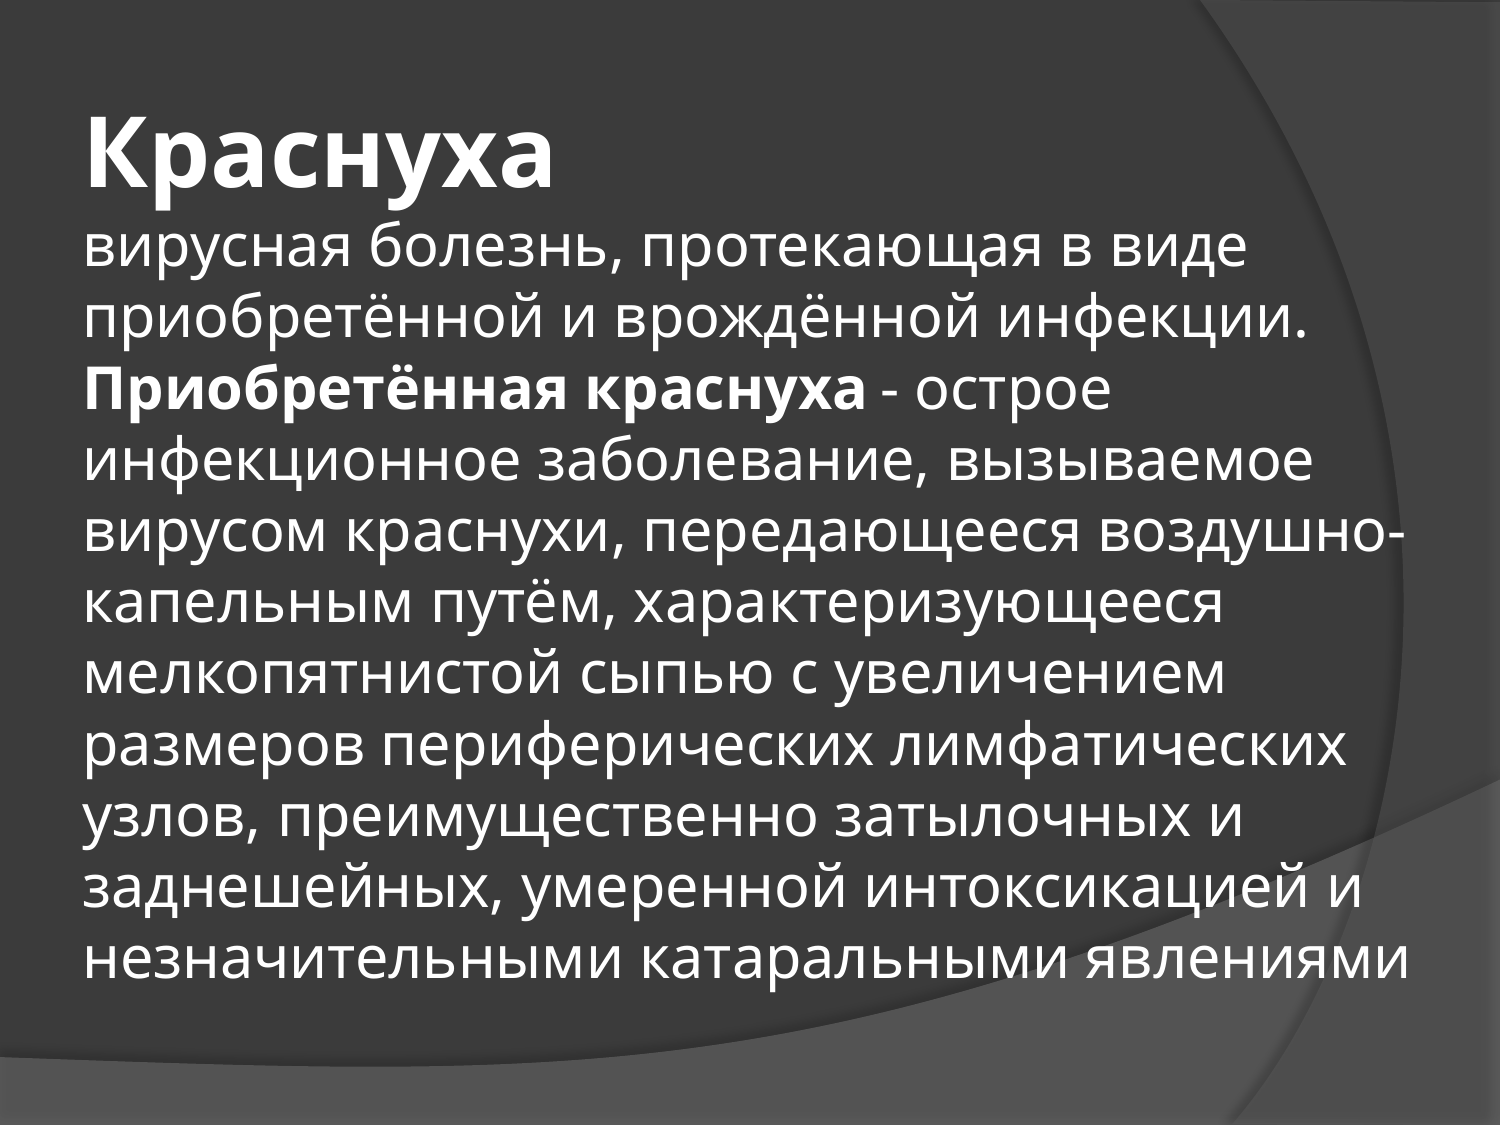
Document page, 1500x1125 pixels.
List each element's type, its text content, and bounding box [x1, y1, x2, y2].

title Краснуха вирусная болезнь, протекающая в виде приобретённой и врождённой инфекции. Приобретённая краснуха - острое инфекционное заболевание, вызываемое вирусом краснухи, передающееся воздушно-капельным путём, характеризующееся мелкопятнистой сыпью с увеличением размеров периферических лимфатических узлов, преимущественно затылочных и заднешейных, умеренной интоксикацией и незначительными катаральными явлениями [75, 45, 1425, 1035]
